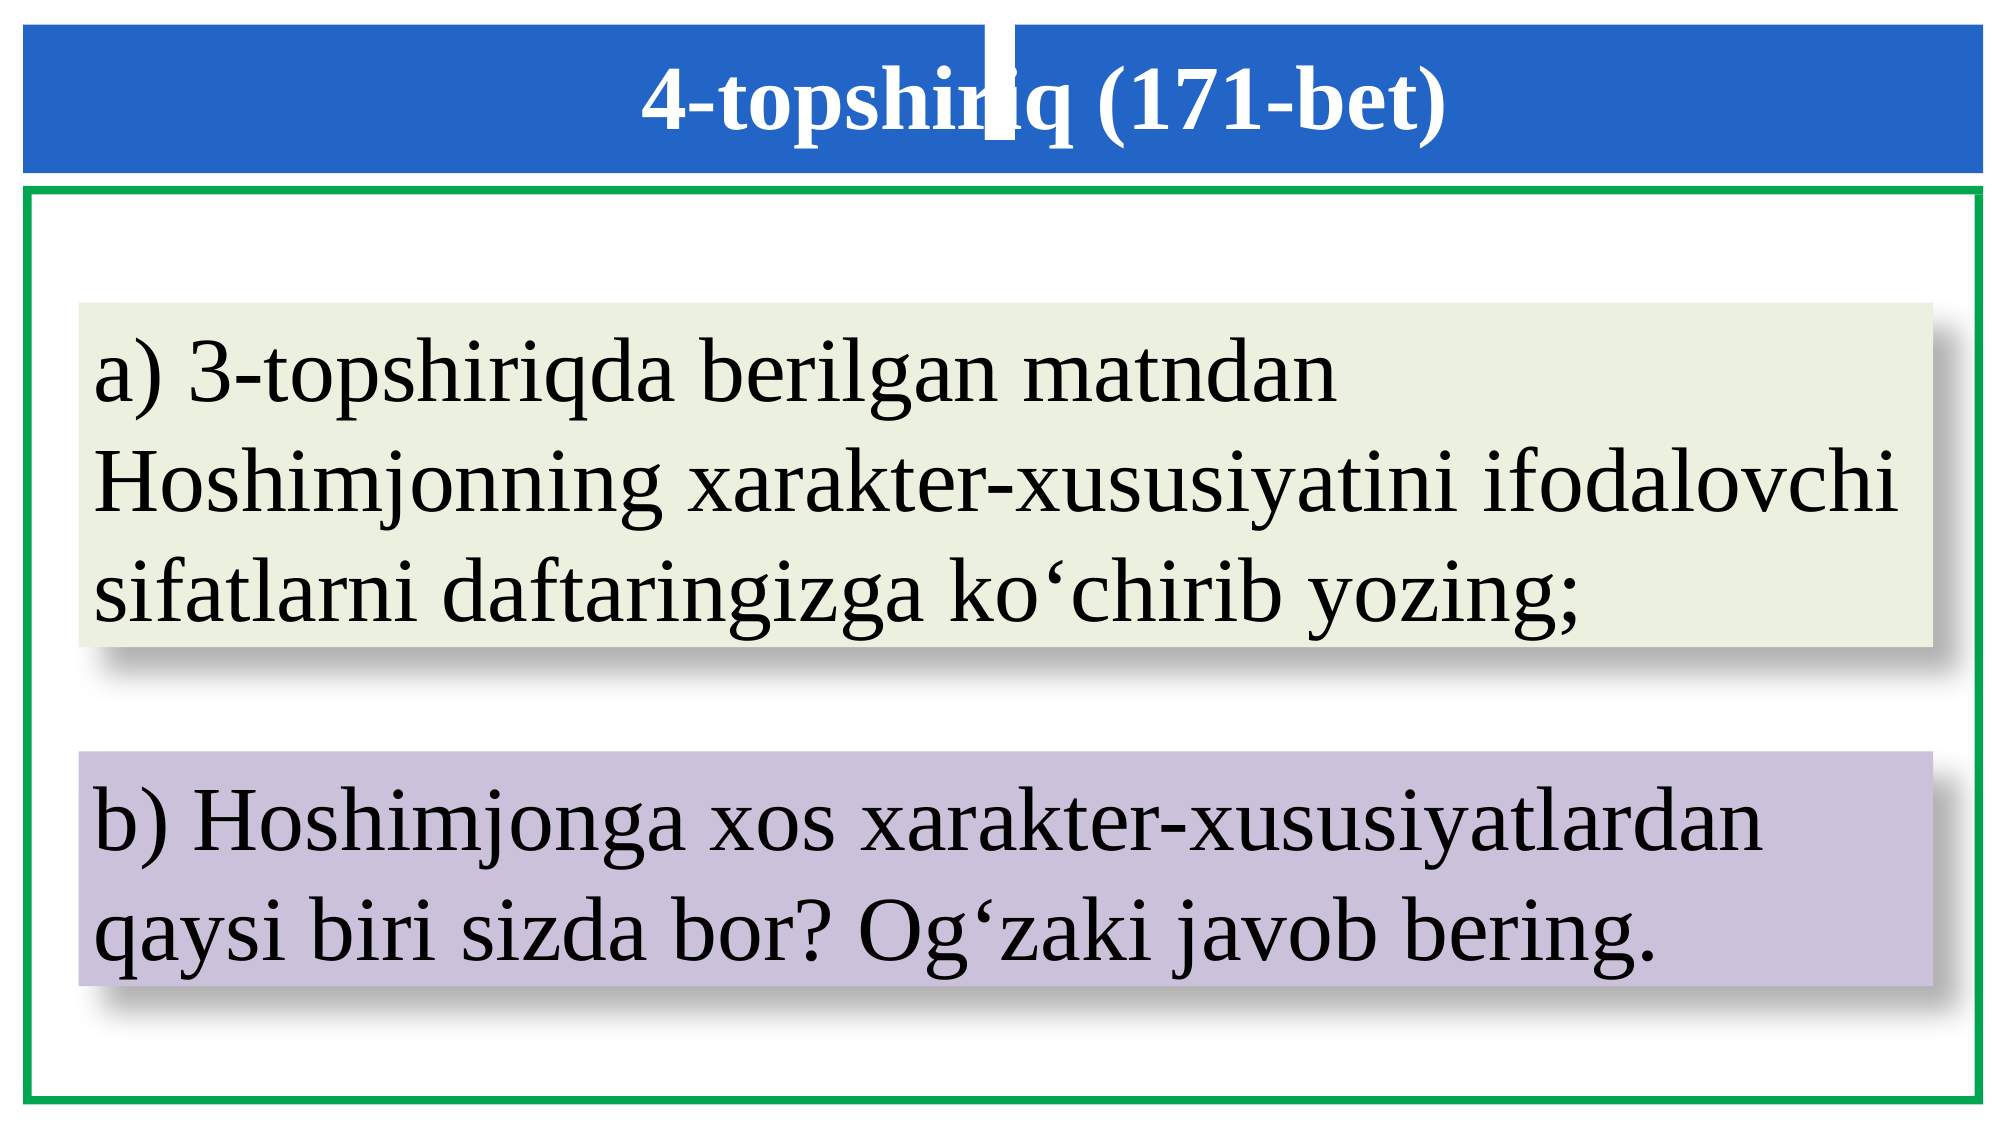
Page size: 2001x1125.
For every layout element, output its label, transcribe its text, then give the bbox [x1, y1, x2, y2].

text_box 4-topshiriq (171-bet) [350, 30, 1650, 156]
text_box b) Hoshimjonga xos xarakter-xususiyatlardan qaysi biri sizda bor? Og‘zaki javob bering. [78, 751, 1934, 987]
text_box a) 3-topshiriqda berilgan matndan Hoshimjonning xarakter-xususiyatini ifodalovchi sifatlarni daftaringizga ko‘chirib yozing; [78, 302, 1934, 648]
text_box [984, 0, 1015, 140]
